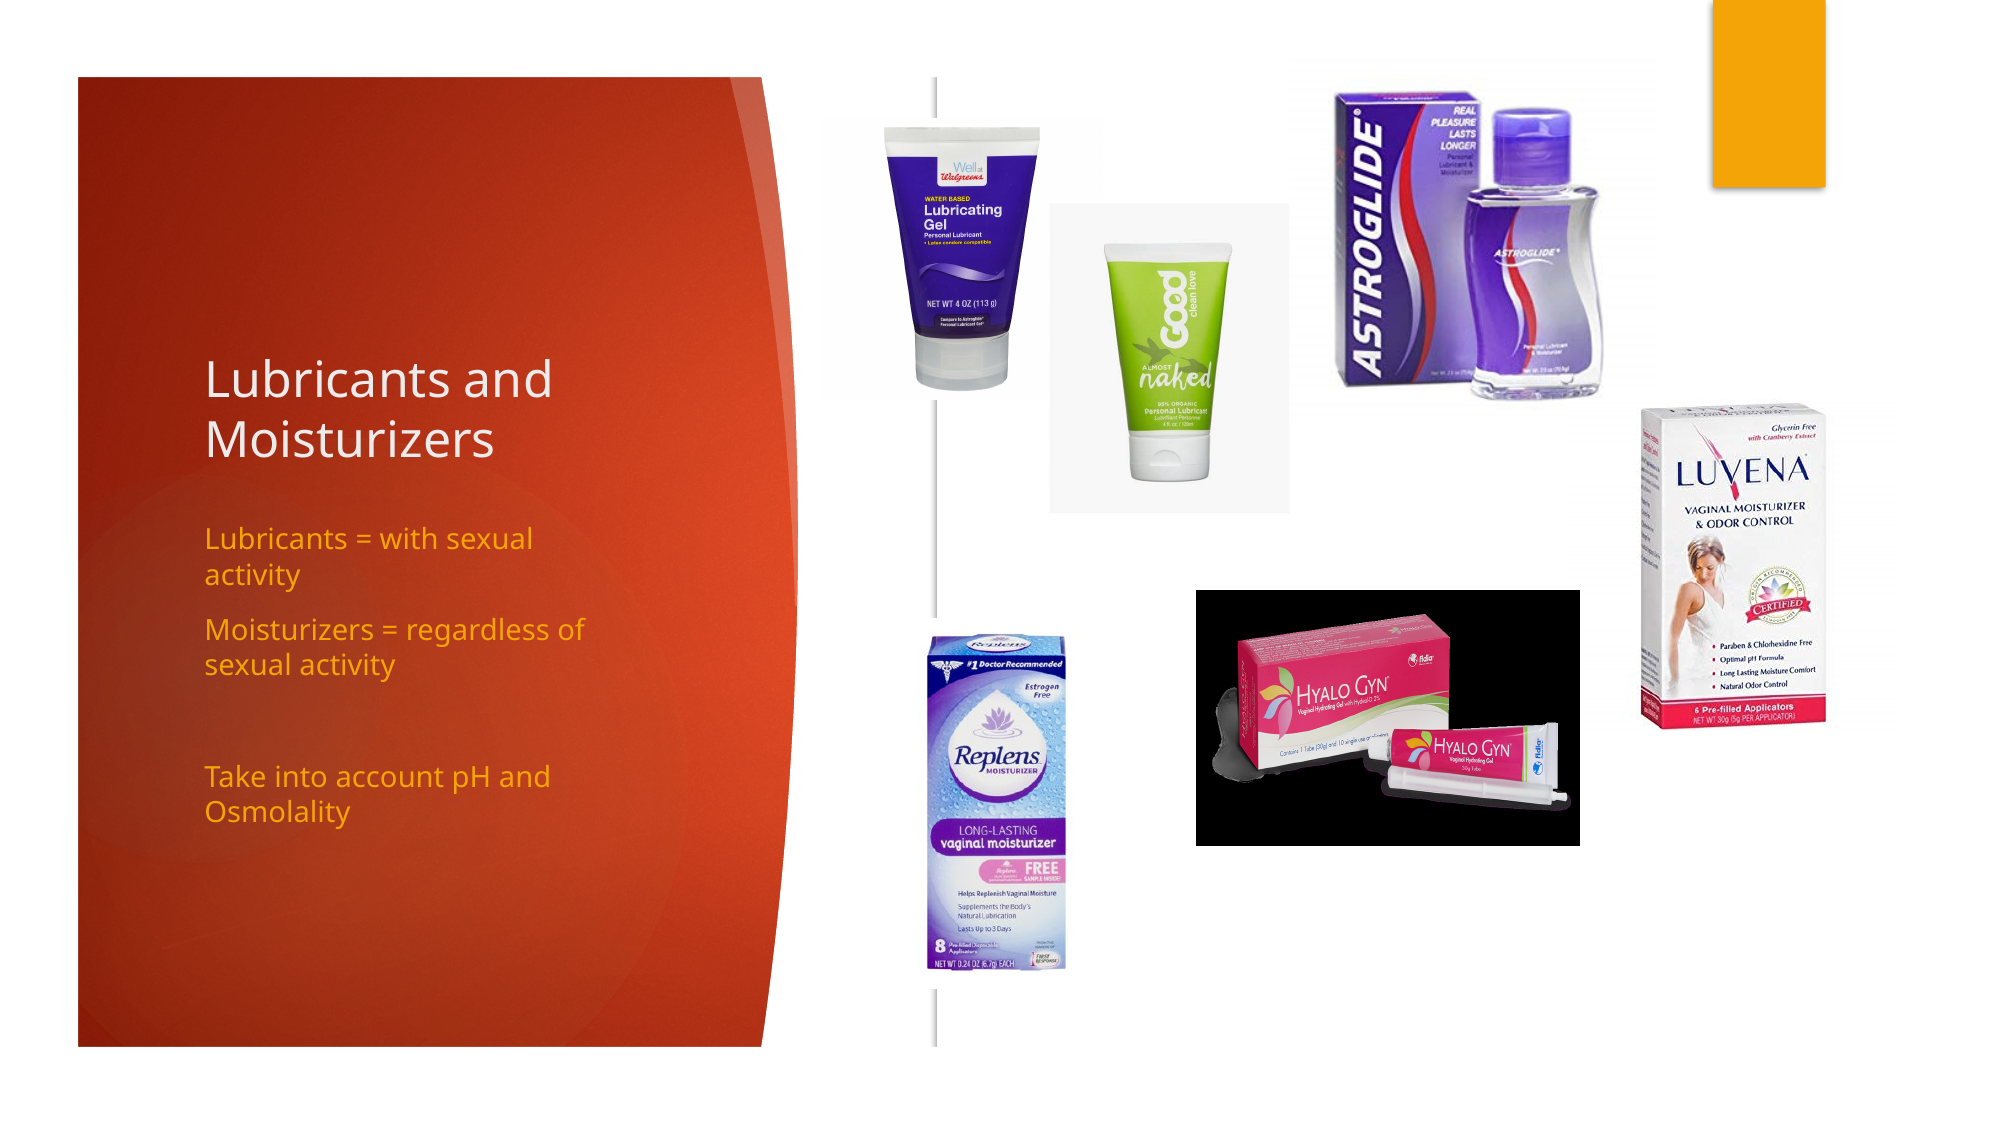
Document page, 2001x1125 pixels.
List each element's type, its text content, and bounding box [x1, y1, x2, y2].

list Lubricants = with sexual activity Moisturizers = regardless of sexual activity Take into account pH and Osmolality [189, 513, 648, 989]
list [821, 118, 1103, 400]
picture [1048, 56, 1899, 847]
picture [810, 618, 1181, 989]
title Lubricants and Moisturizers [189, 212, 648, 475]
